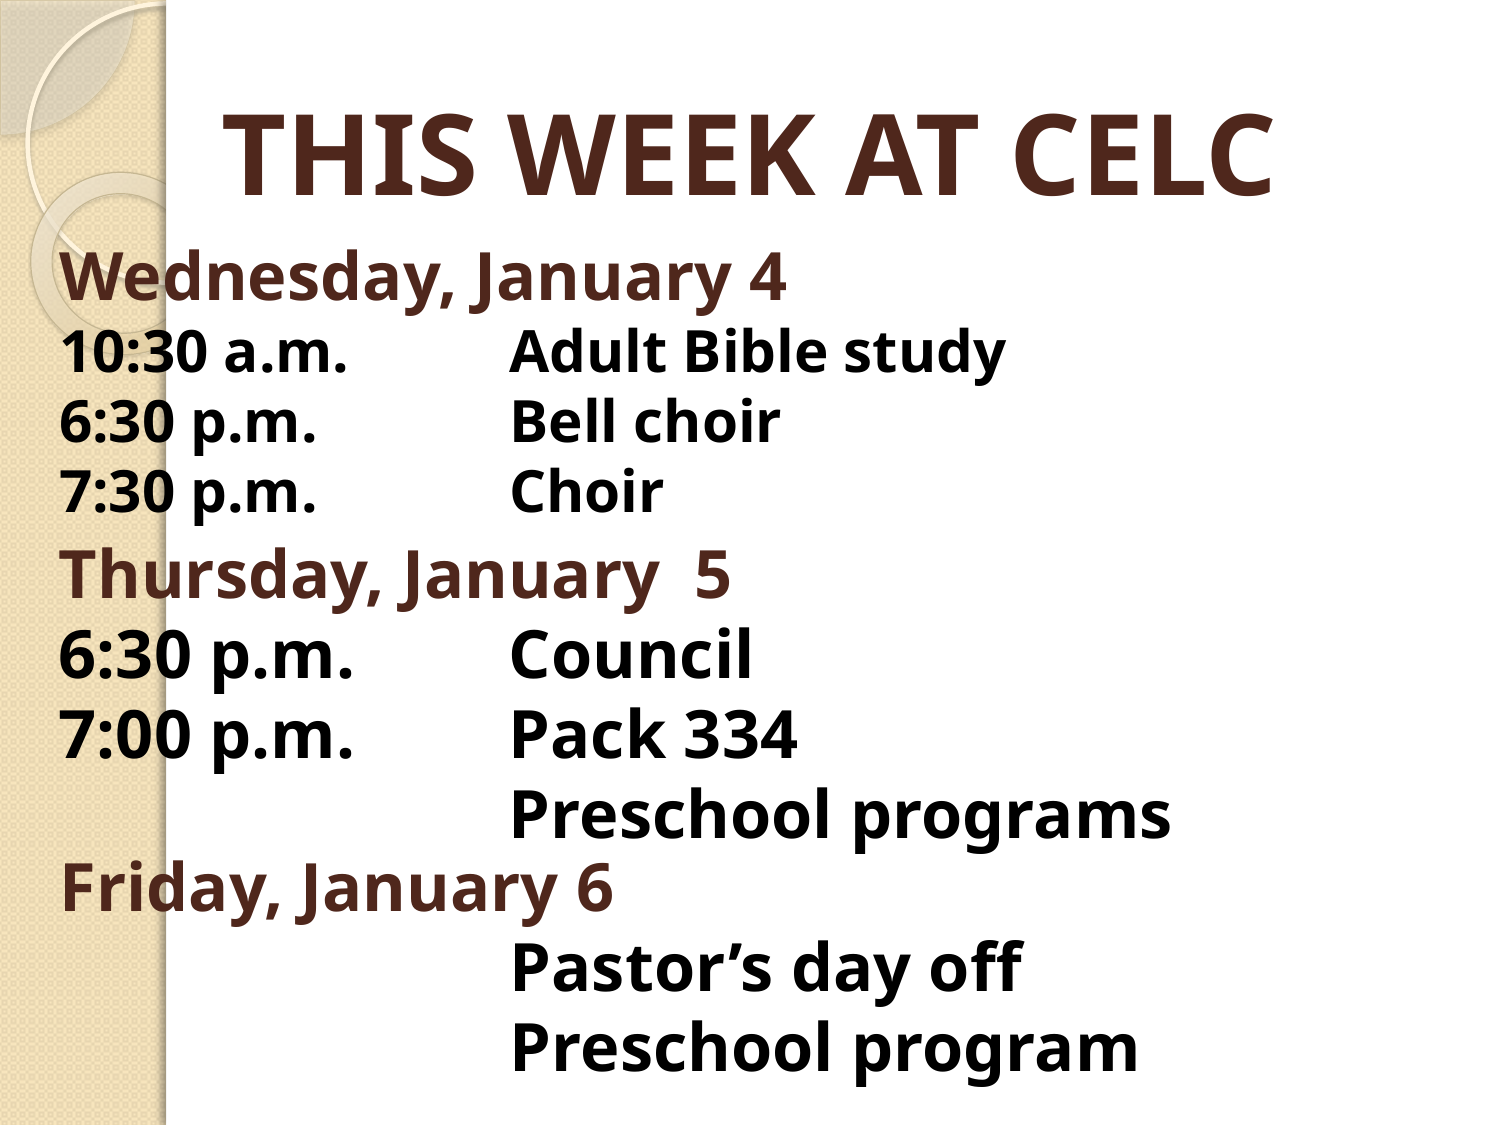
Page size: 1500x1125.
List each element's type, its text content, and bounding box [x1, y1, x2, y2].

text_box Thursday, January 5 6:30 p.m. Council 7:00 p.m. Pack 334 Preschool programs [43, 524, 1425, 860]
text_box Wednesday, January 4 10:30 a.m. Adult Bible study 6:30 p.m. Bell choir 7:30 p.m. Choir [44, 226, 1425, 524]
text_box This week at CELC [206, 74, 1294, 225]
text_box Friday, January 6 Pastor’s day off Preschool program [45, 837, 1426, 1093]
